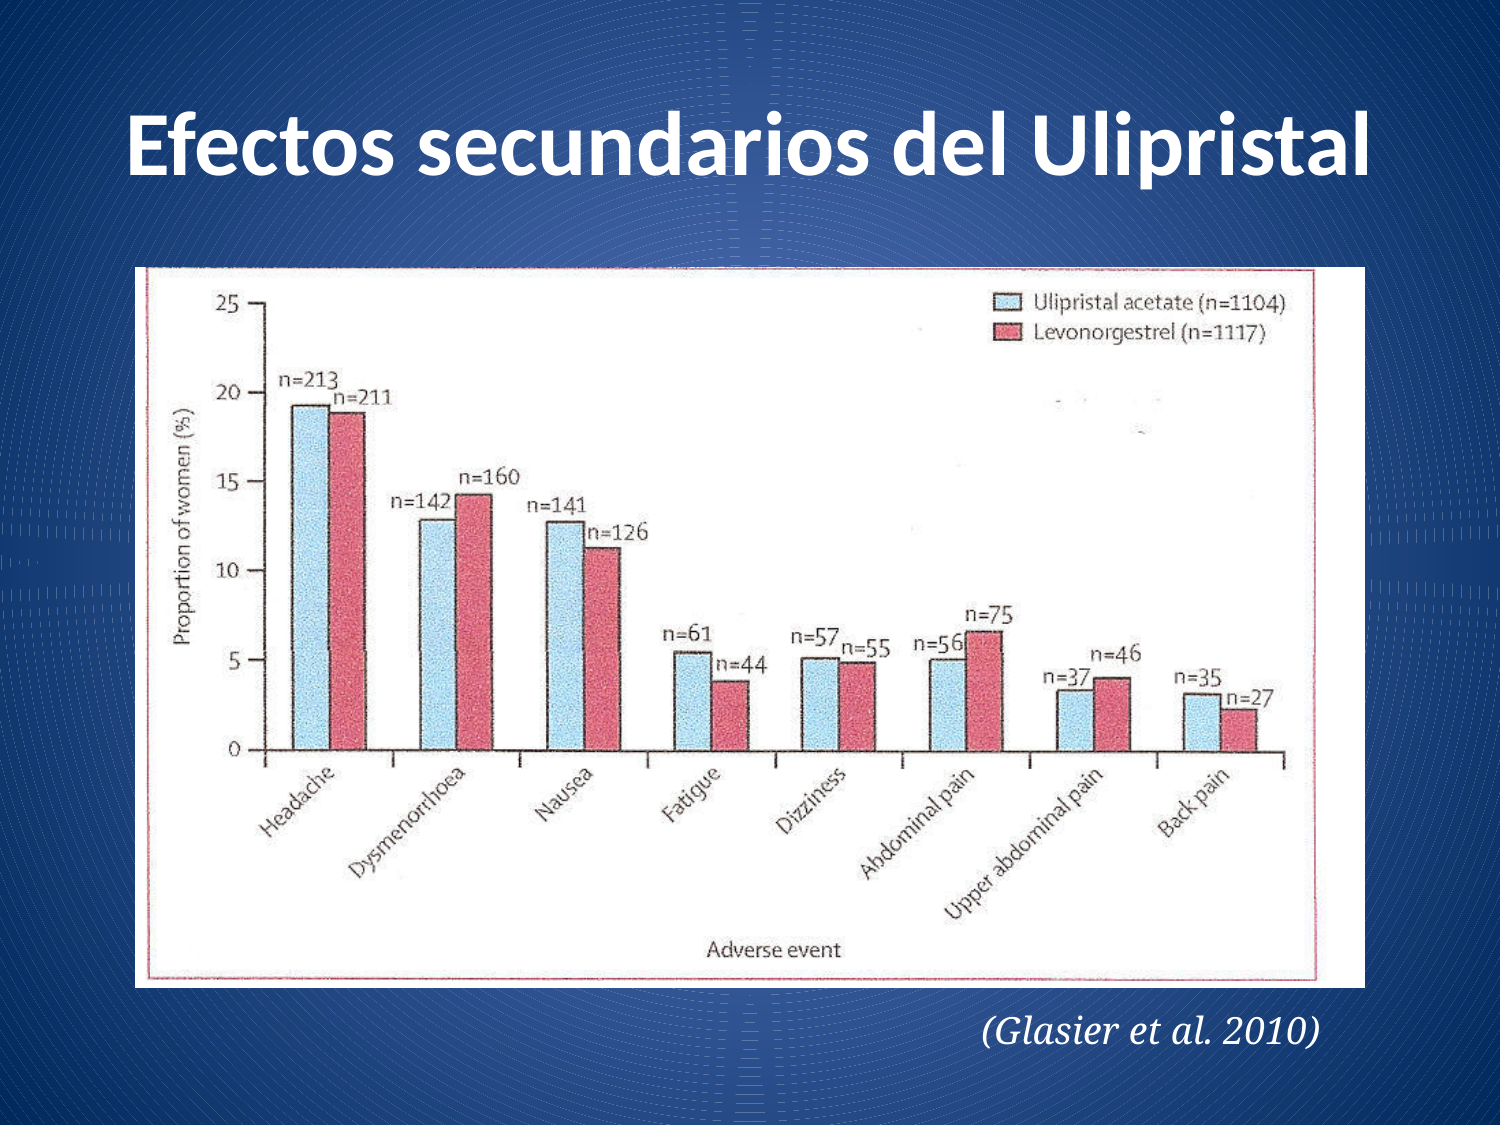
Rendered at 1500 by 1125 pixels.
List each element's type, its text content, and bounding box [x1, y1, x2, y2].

title Efectos secundarios del Ulipristal [75, 45, 1425, 233]
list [135, 266, 1365, 988]
text_box (Glasier et al. 2010) [966, 999, 1346, 1060]
